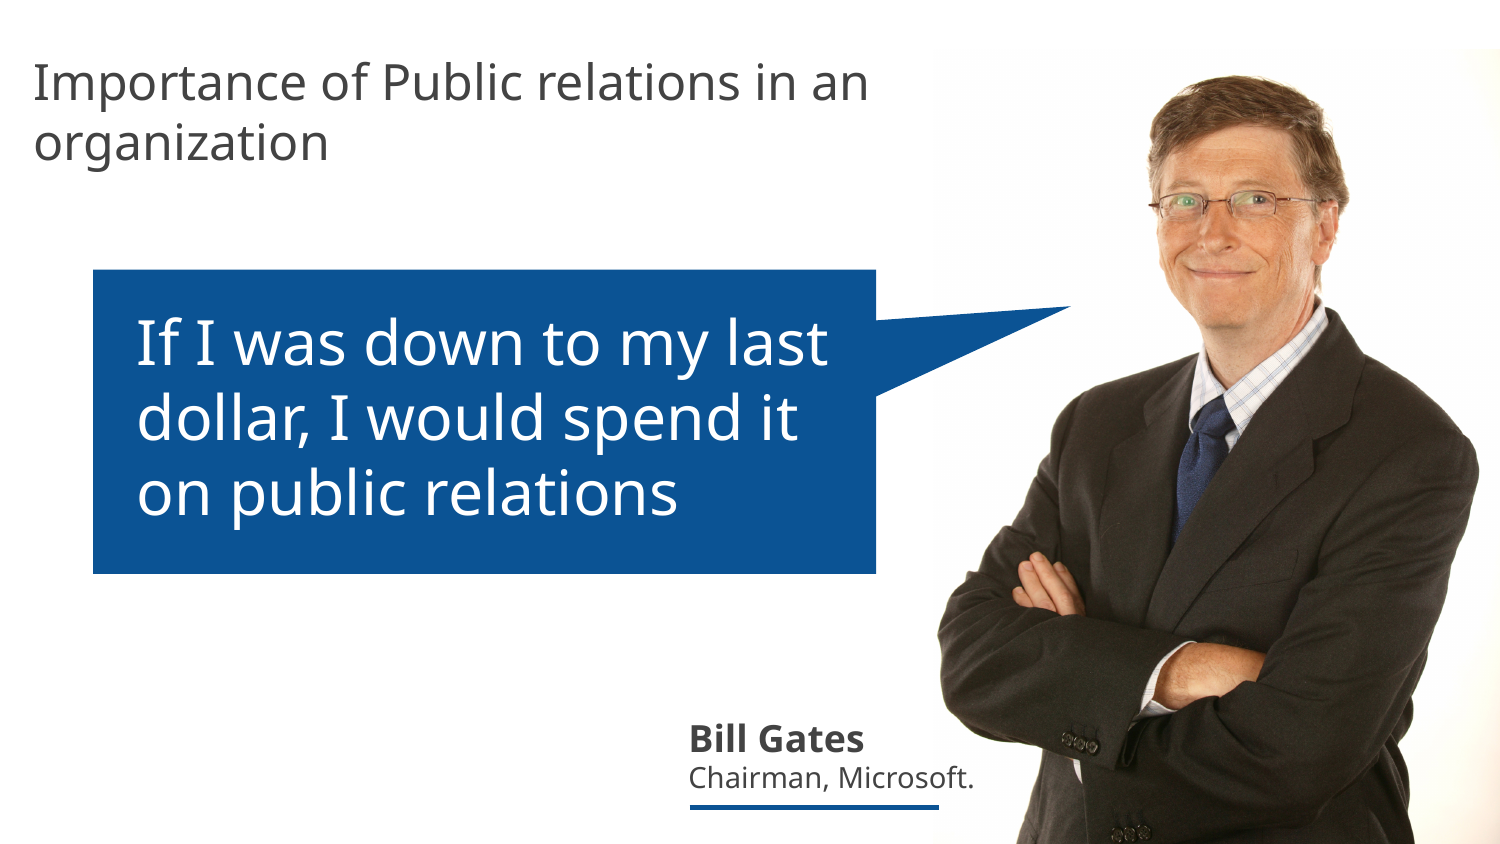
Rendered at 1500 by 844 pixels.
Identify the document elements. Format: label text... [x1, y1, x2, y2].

text_box [93, 269, 877, 574]
picture [932, 49, 1500, 844]
text_box Bill Gates Chairman, Microsoft. [673, 699, 927, 844]
text_box If I was down to my last dollar, I would spend it on public relations [121, 288, 877, 530]
text_box [877, 316, 927, 397]
title Importance of Public relations in an organization [18, 16, 920, 205]
